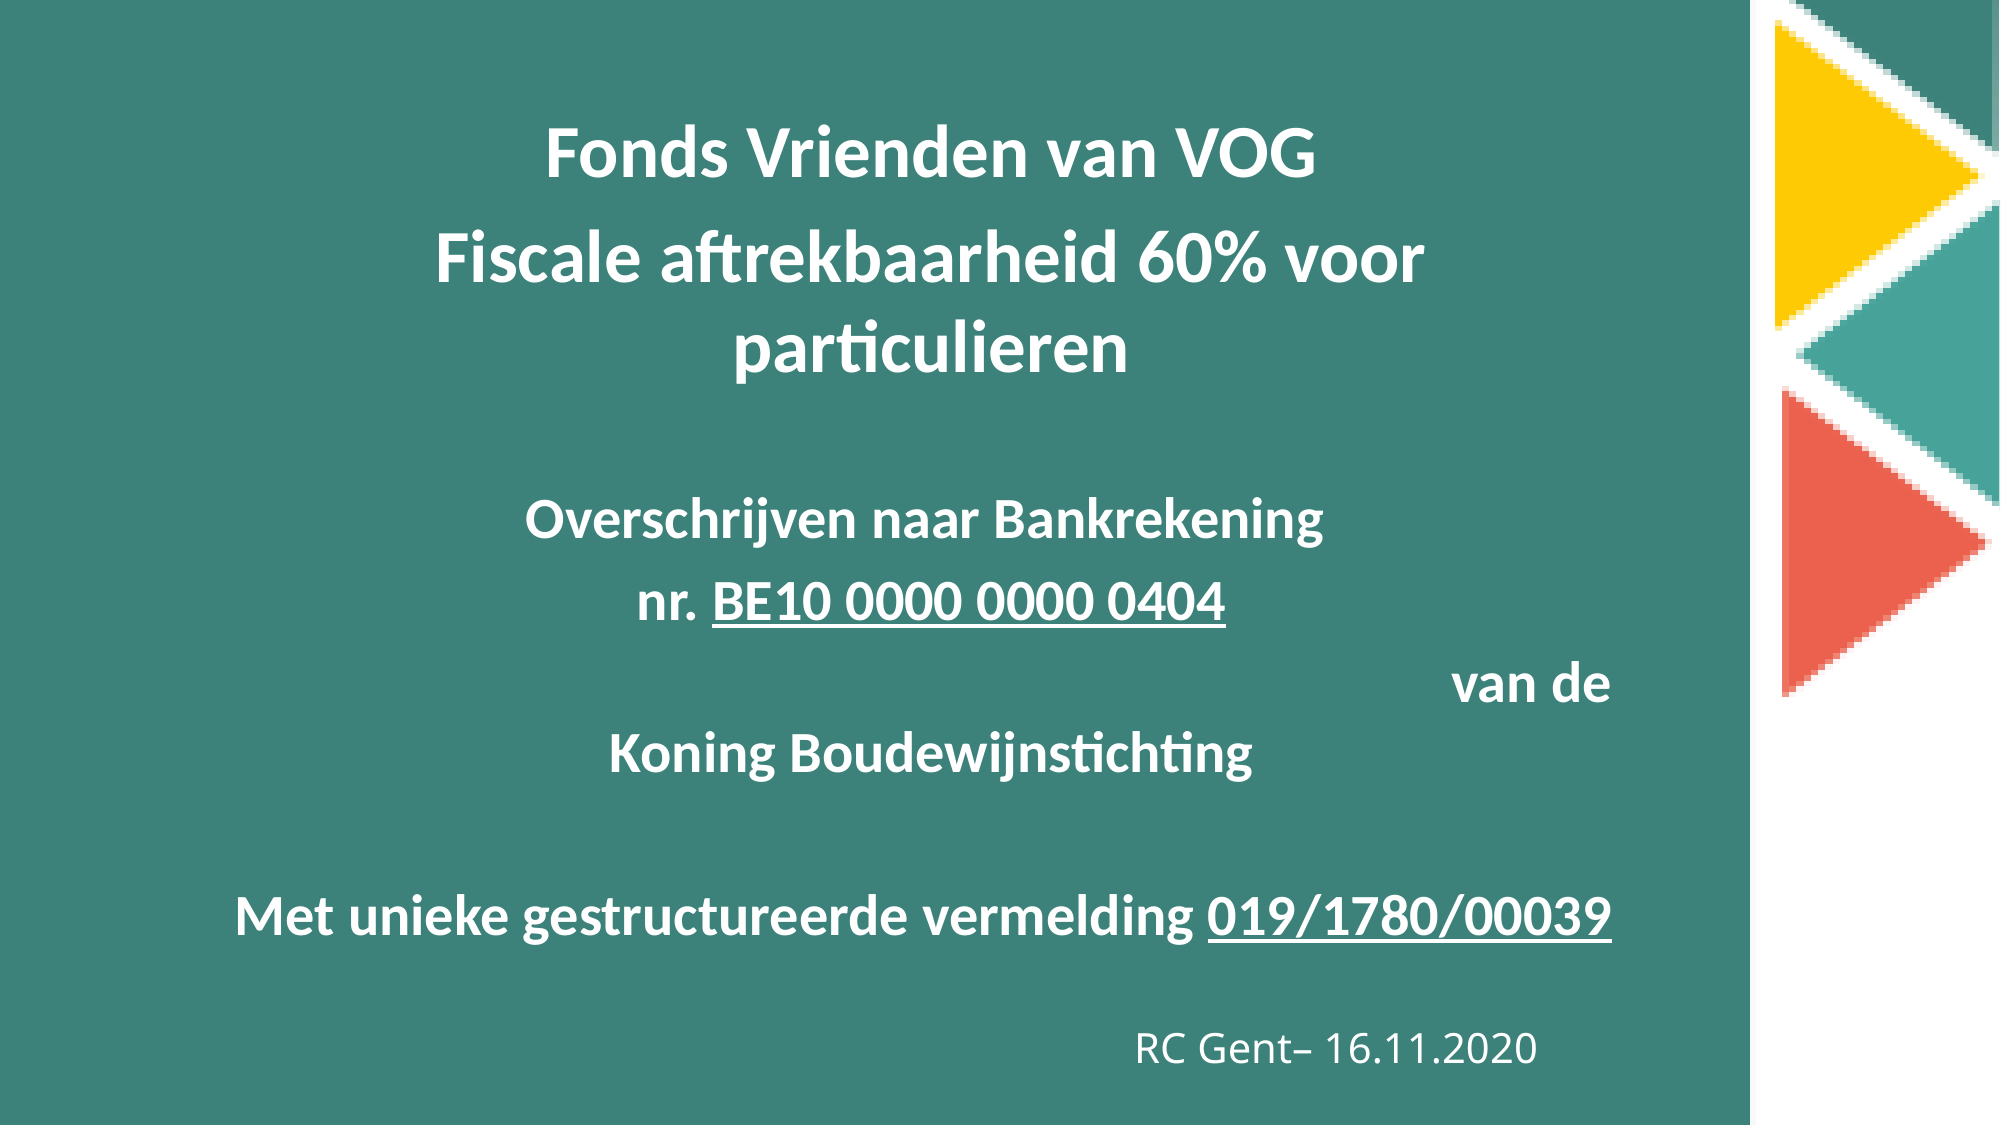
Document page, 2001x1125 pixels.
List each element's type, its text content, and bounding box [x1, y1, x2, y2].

picture [0, 0, 1756, 1125]
picture [1775, 0, 2001, 703]
list RC Gent– 16.11.2020 [947, 1017, 1725, 1098]
list Fonds Vrienden van VOG Fiscale aftrekbaarheid 60% voor particulieren Overschrijven naar Bankrekening nr. BE10 0000 0000 0404 van de Koning Boudewijnstichting Met unieke gestructureerde vermelding 019/1780/00039 [219, 94, 1644, 980]
